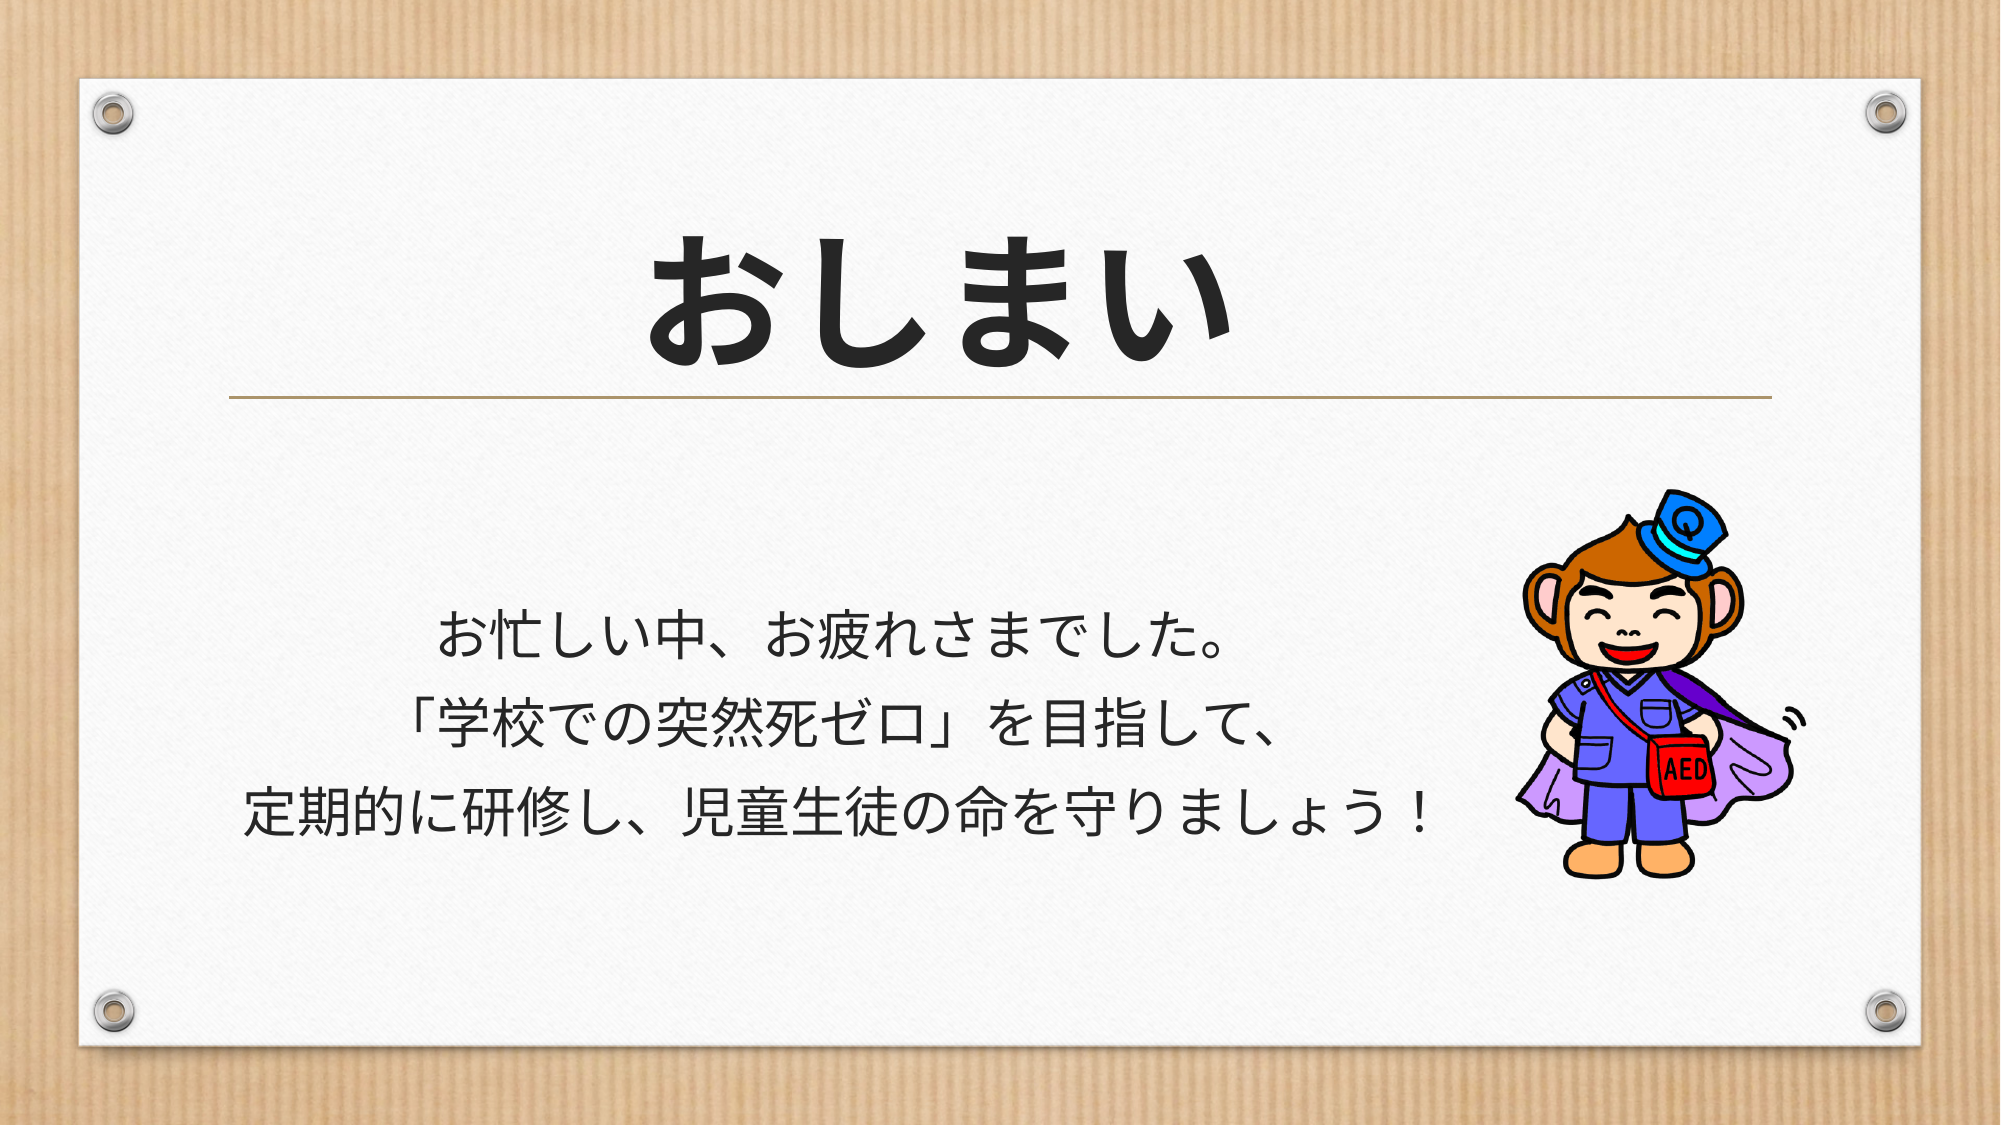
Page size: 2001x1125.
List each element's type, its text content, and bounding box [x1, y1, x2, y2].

list お忙しい中、お疲れさまでした。 「学校での突然死ゼロ」を目指して、 定期的に研修し、児童生徒の命を守りましょう！ [207, 593, 1431, 899]
picture [0, 0, 2001, 1125]
title おしまい [246, 191, 1630, 405]
